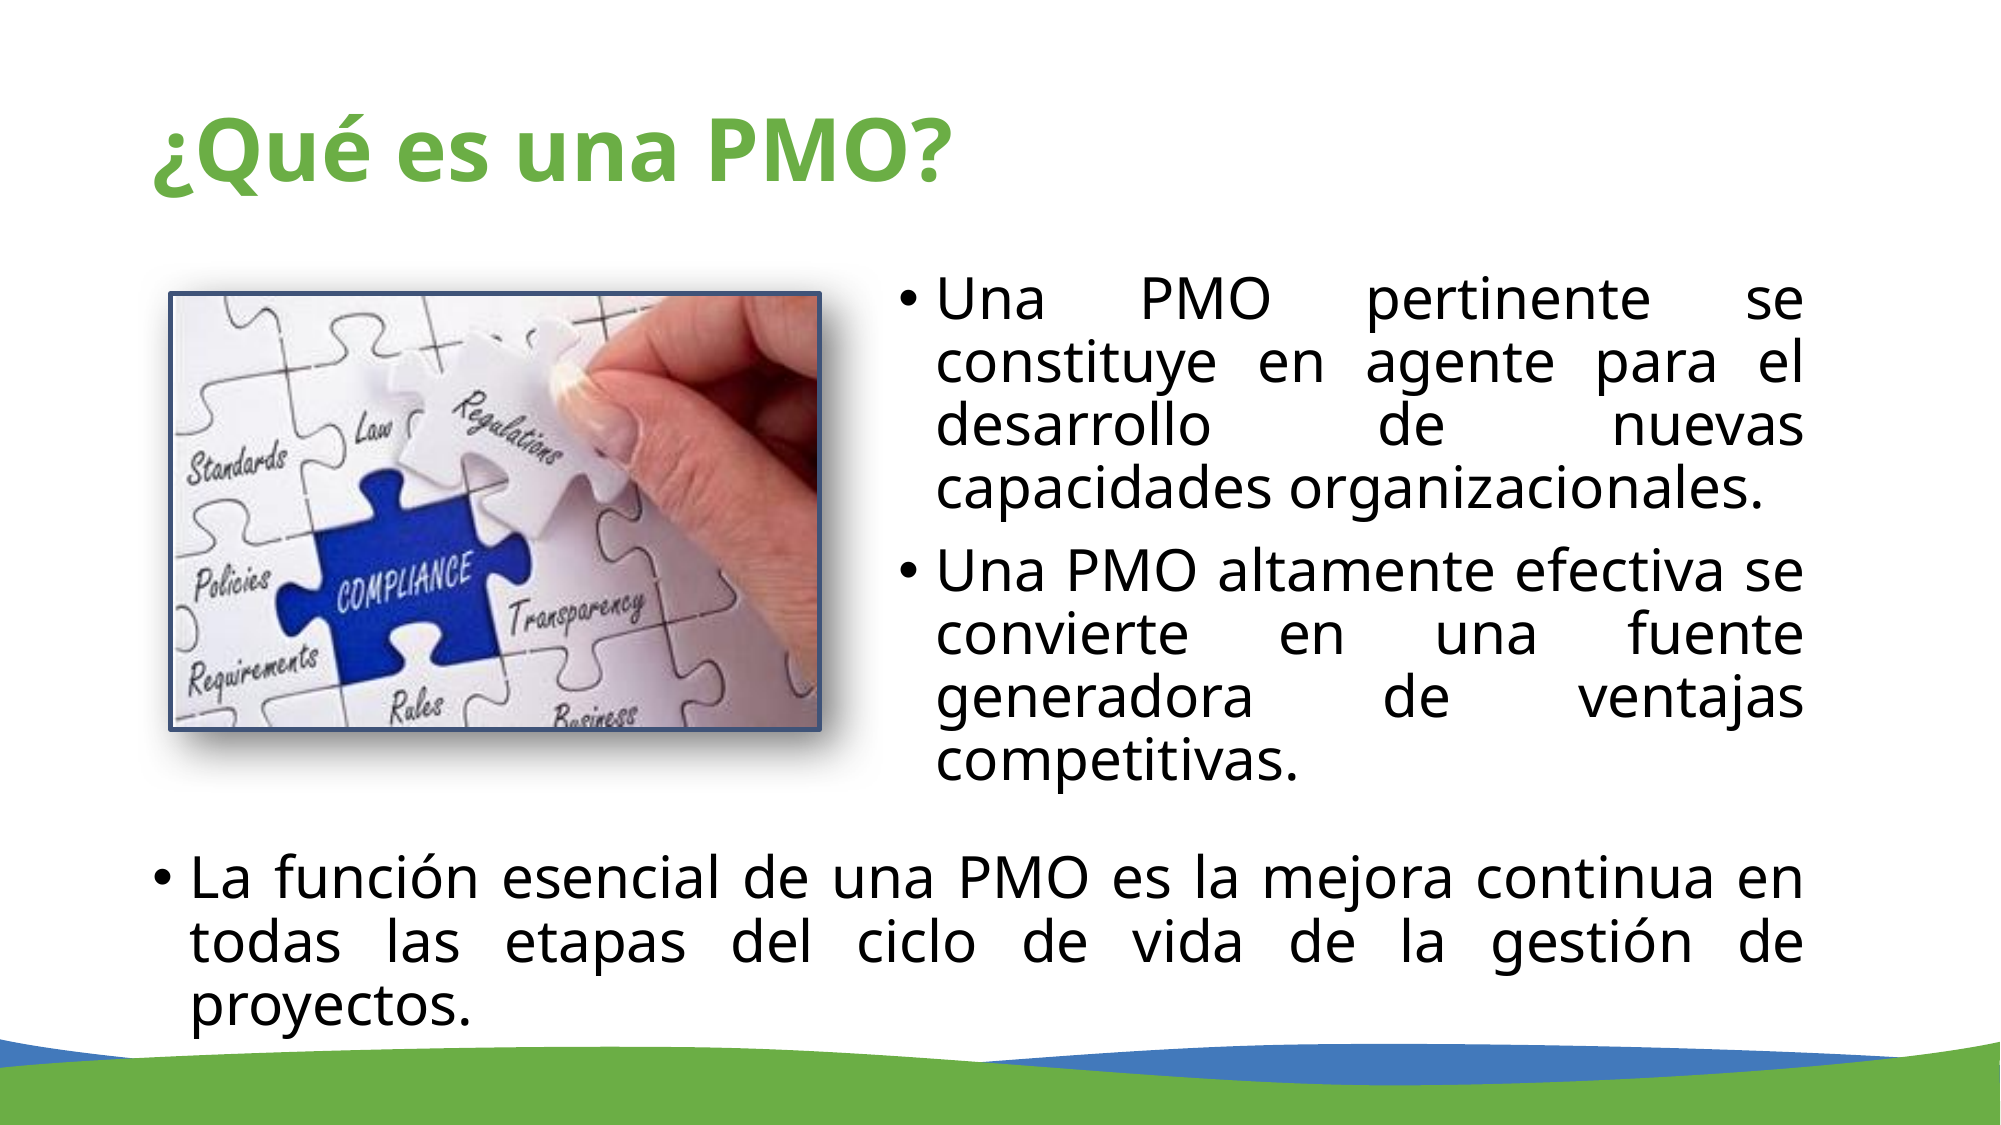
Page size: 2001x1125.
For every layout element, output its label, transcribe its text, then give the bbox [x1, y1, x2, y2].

picture [172, 296, 818, 728]
title ¿Qué es una PMO? [137, 43, 1863, 262]
list Una PMO pertinente se constituye en agente para el desarrollo de nuevas capacidades organizacionales. Una PMO altamente efectiva se convierte en una fuente generadora de ventajas competitivas. [883, 261, 1821, 800]
text_box La función esencial de una PMO es la mejora continua en todas las etapas del ciclo de vida de la gestión de proyectos. [137, 841, 1821, 996]
text_box [172, 634, 1174, 841]
